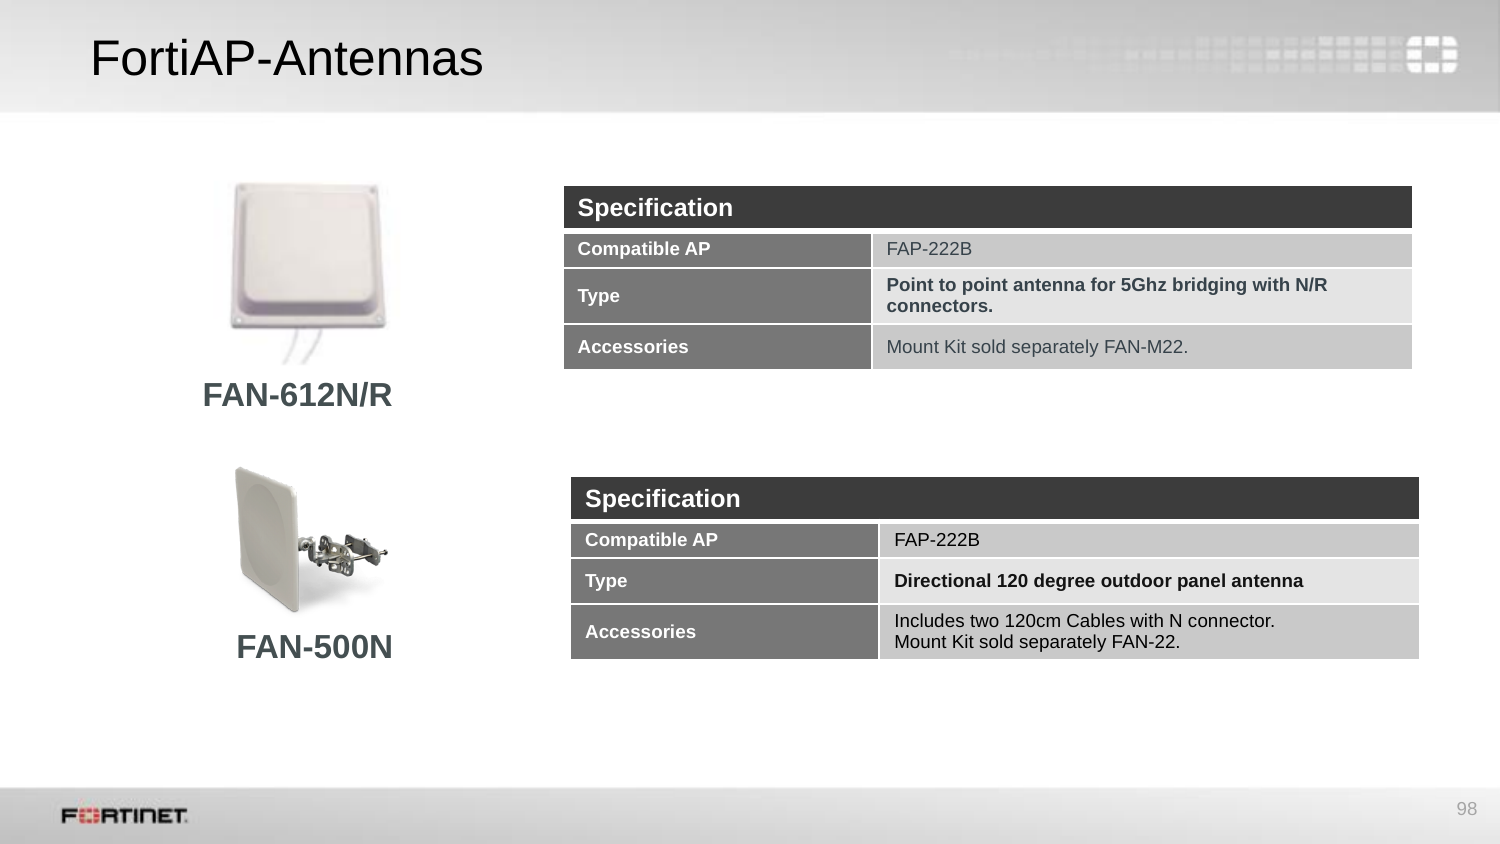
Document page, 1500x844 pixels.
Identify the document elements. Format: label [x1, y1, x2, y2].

table_header [564, 186, 1412, 228]
table_header [571, 477, 1419, 519]
text_box [83, 617, 546, 675]
table_cell [564, 234, 871, 267]
table_cell [564, 269, 871, 323]
table_cell [571, 559, 878, 603]
table_cell [873, 325, 1412, 369]
table_cell [880, 605, 1419, 659]
table_cell [873, 234, 1412, 267]
table_cell [880, 559, 1419, 603]
table_cell [571, 605, 878, 659]
table_cell [873, 269, 1412, 323]
text_box [66, 365, 529, 418]
title [75, 3, 1370, 114]
table_cell [564, 325, 871, 369]
table_cell [880, 524, 1419, 557]
picture [0, 0, 1500, 844]
table_cell [571, 524, 878, 557]
